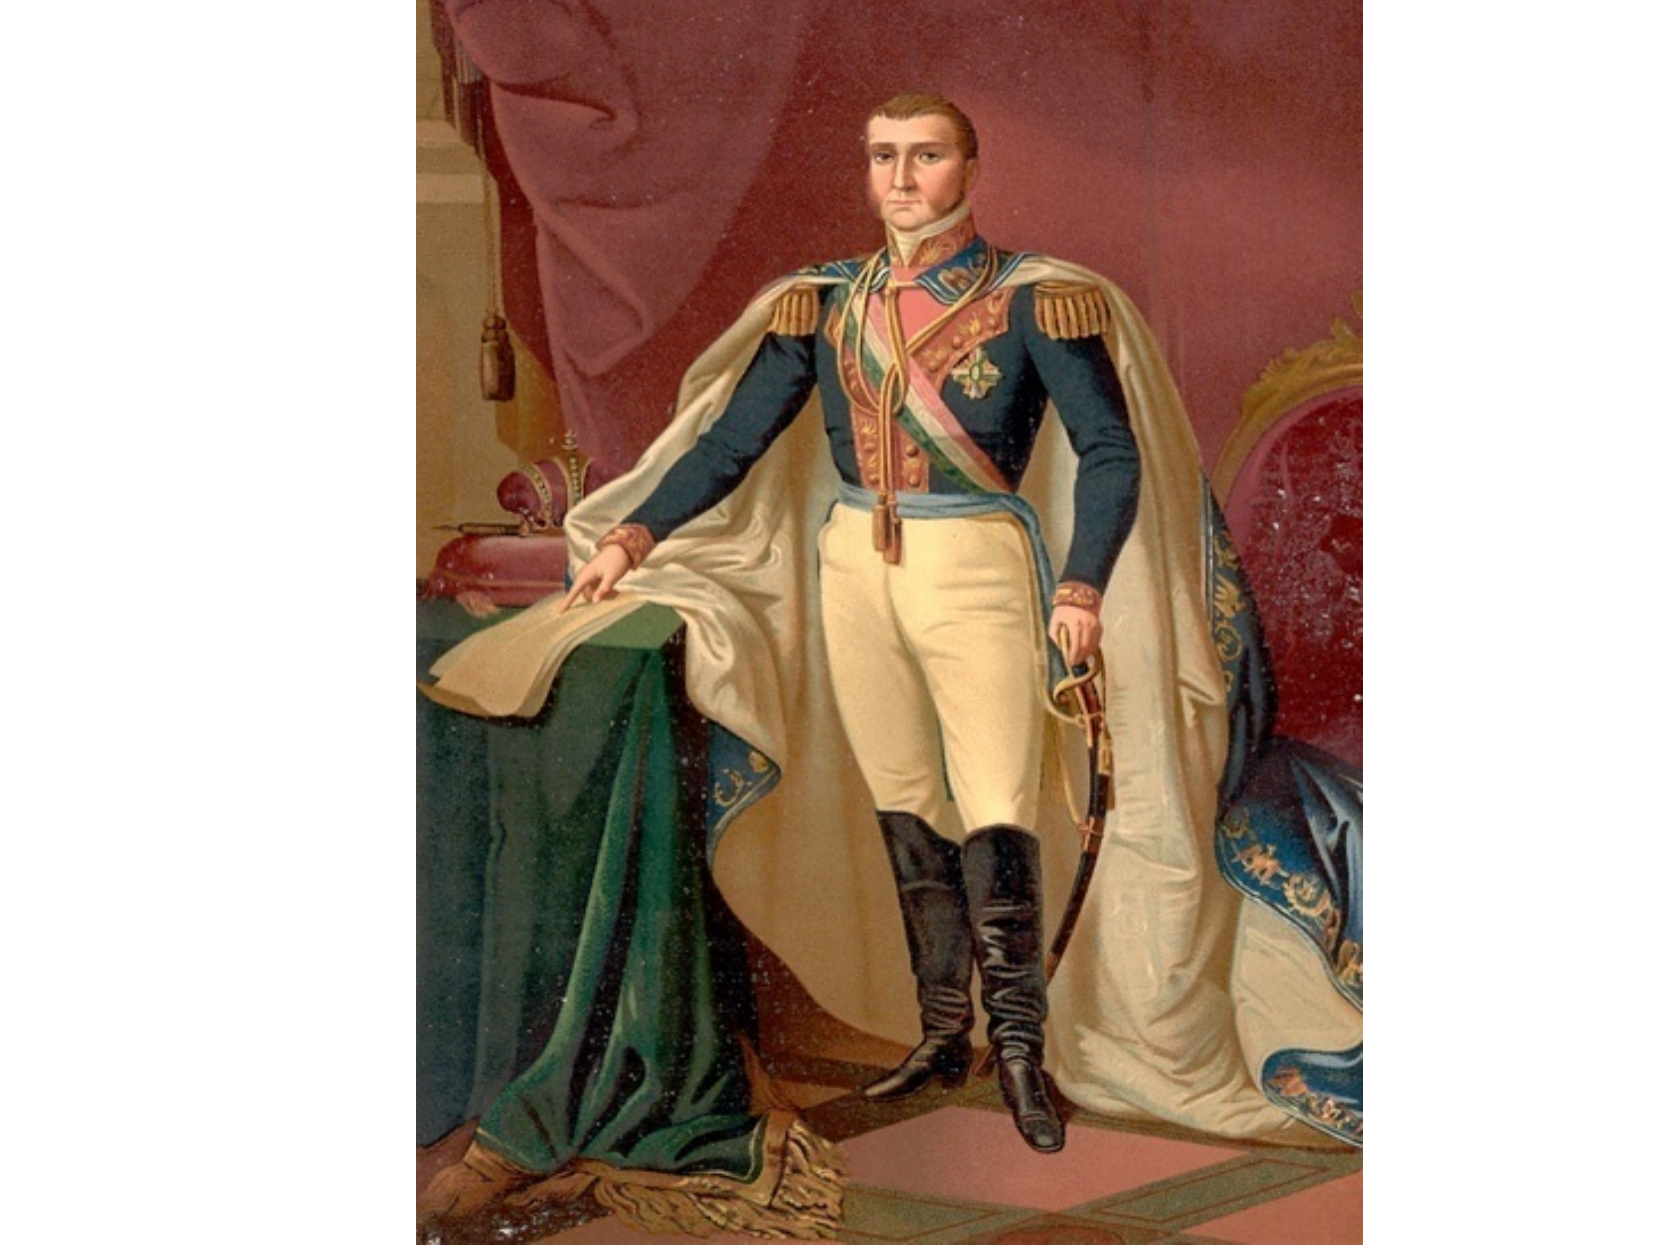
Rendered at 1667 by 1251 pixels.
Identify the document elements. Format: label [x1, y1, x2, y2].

picture [416, 0, 1364, 1246]
